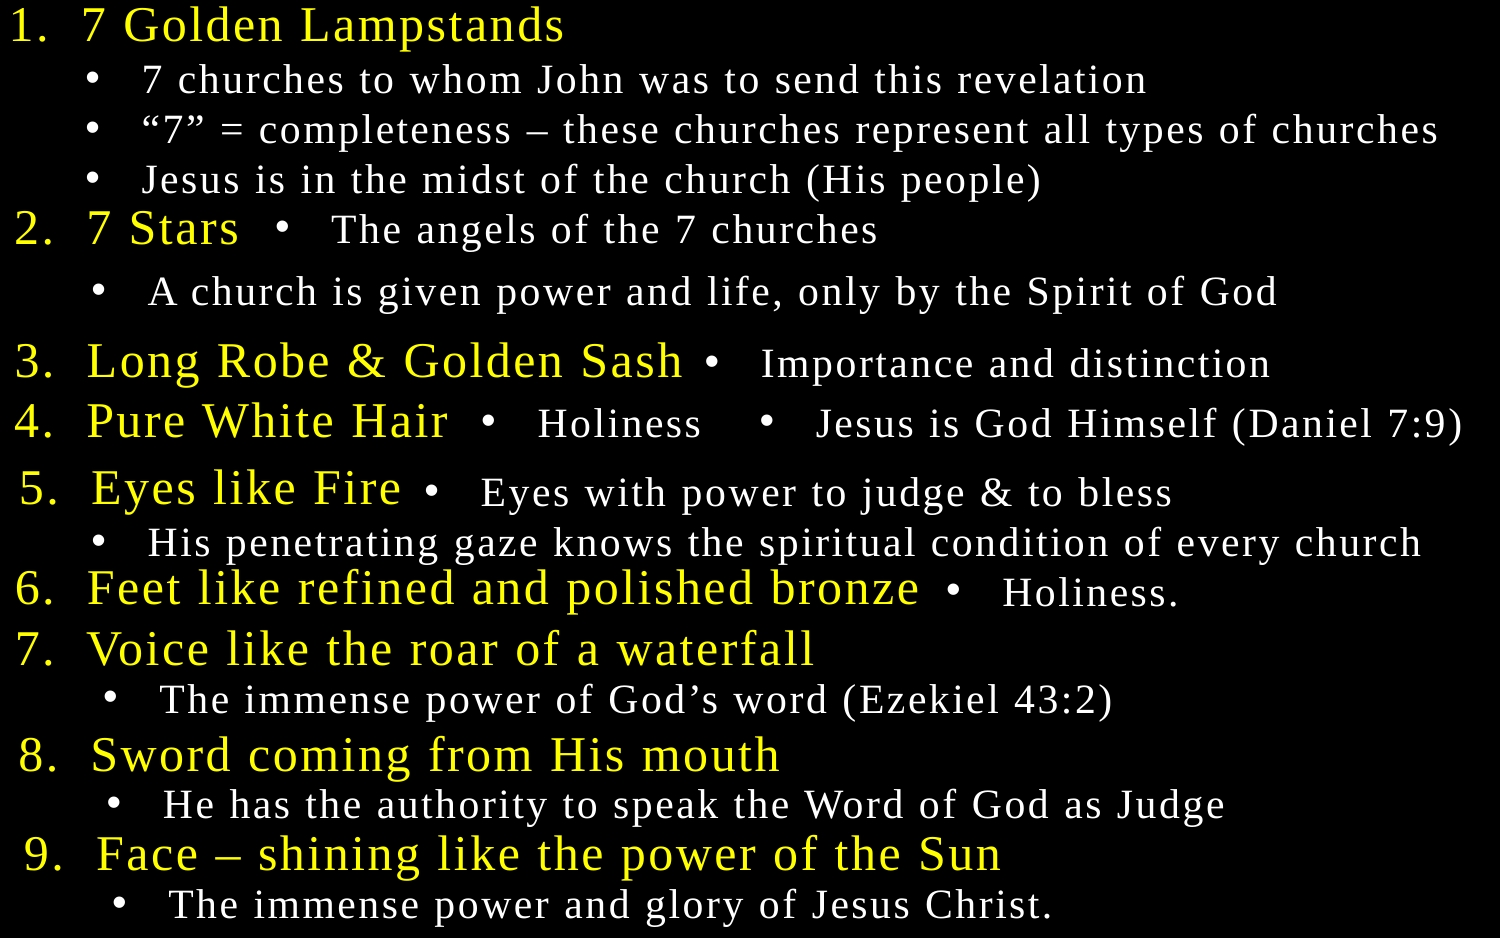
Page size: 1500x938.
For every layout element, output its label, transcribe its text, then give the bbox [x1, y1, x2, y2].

text_box 1. 7 Golden Lampstands [0, 0, 626, 60]
text_box Holiness. [931, 557, 1226, 622]
text_box 5. Eyes like Fire [4, 447, 424, 523]
text_box The angels of the 7 churches [260, 194, 1500, 256]
text_box Holiness [466, 388, 727, 453]
text_box 3. Long Robe & Golden Sash [0, 320, 703, 380]
text_box A church is given power and life, only by the Spirit of God [76, 256, 1500, 322]
text_box Eyes with power to judge & to bless [409, 457, 1191, 523]
text_box He has the authority to speak the Word of God as Judge [91, 769, 1498, 835]
text_box 8. Sword coming from His mouth [3, 713, 833, 789]
text_box The immense power of God’s word (Ezekiel 43:2) [88, 663, 1495, 729]
text_box His penetrating gaze knows the spiritual condition of every church [76, 507, 1500, 573]
text_box 7 churches to whom John was to send this revelation “7” = completeness – these churches represent all types of churches Jesus is in the midst of the church (His people) [70, 44, 1484, 194]
text_box 2. 7 Stars [0, 187, 325, 262]
text_box The immense power and glory of Jesus Christ. [97, 869, 1500, 935]
text_box Jesus is God Himself (Daniel 7:9) [744, 387, 1500, 453]
text_box 4. Pure White Hair [0, 380, 703, 456]
text_box 6. Feet like refined and polished bronze [0, 547, 951, 607]
text_box 7. Voice like the roar of a waterfall [0, 607, 951, 683]
text_box Importance and distinction [689, 328, 1489, 393]
text_box 9. Face – shining like the power of the Sun [9, 813, 1075, 889]
